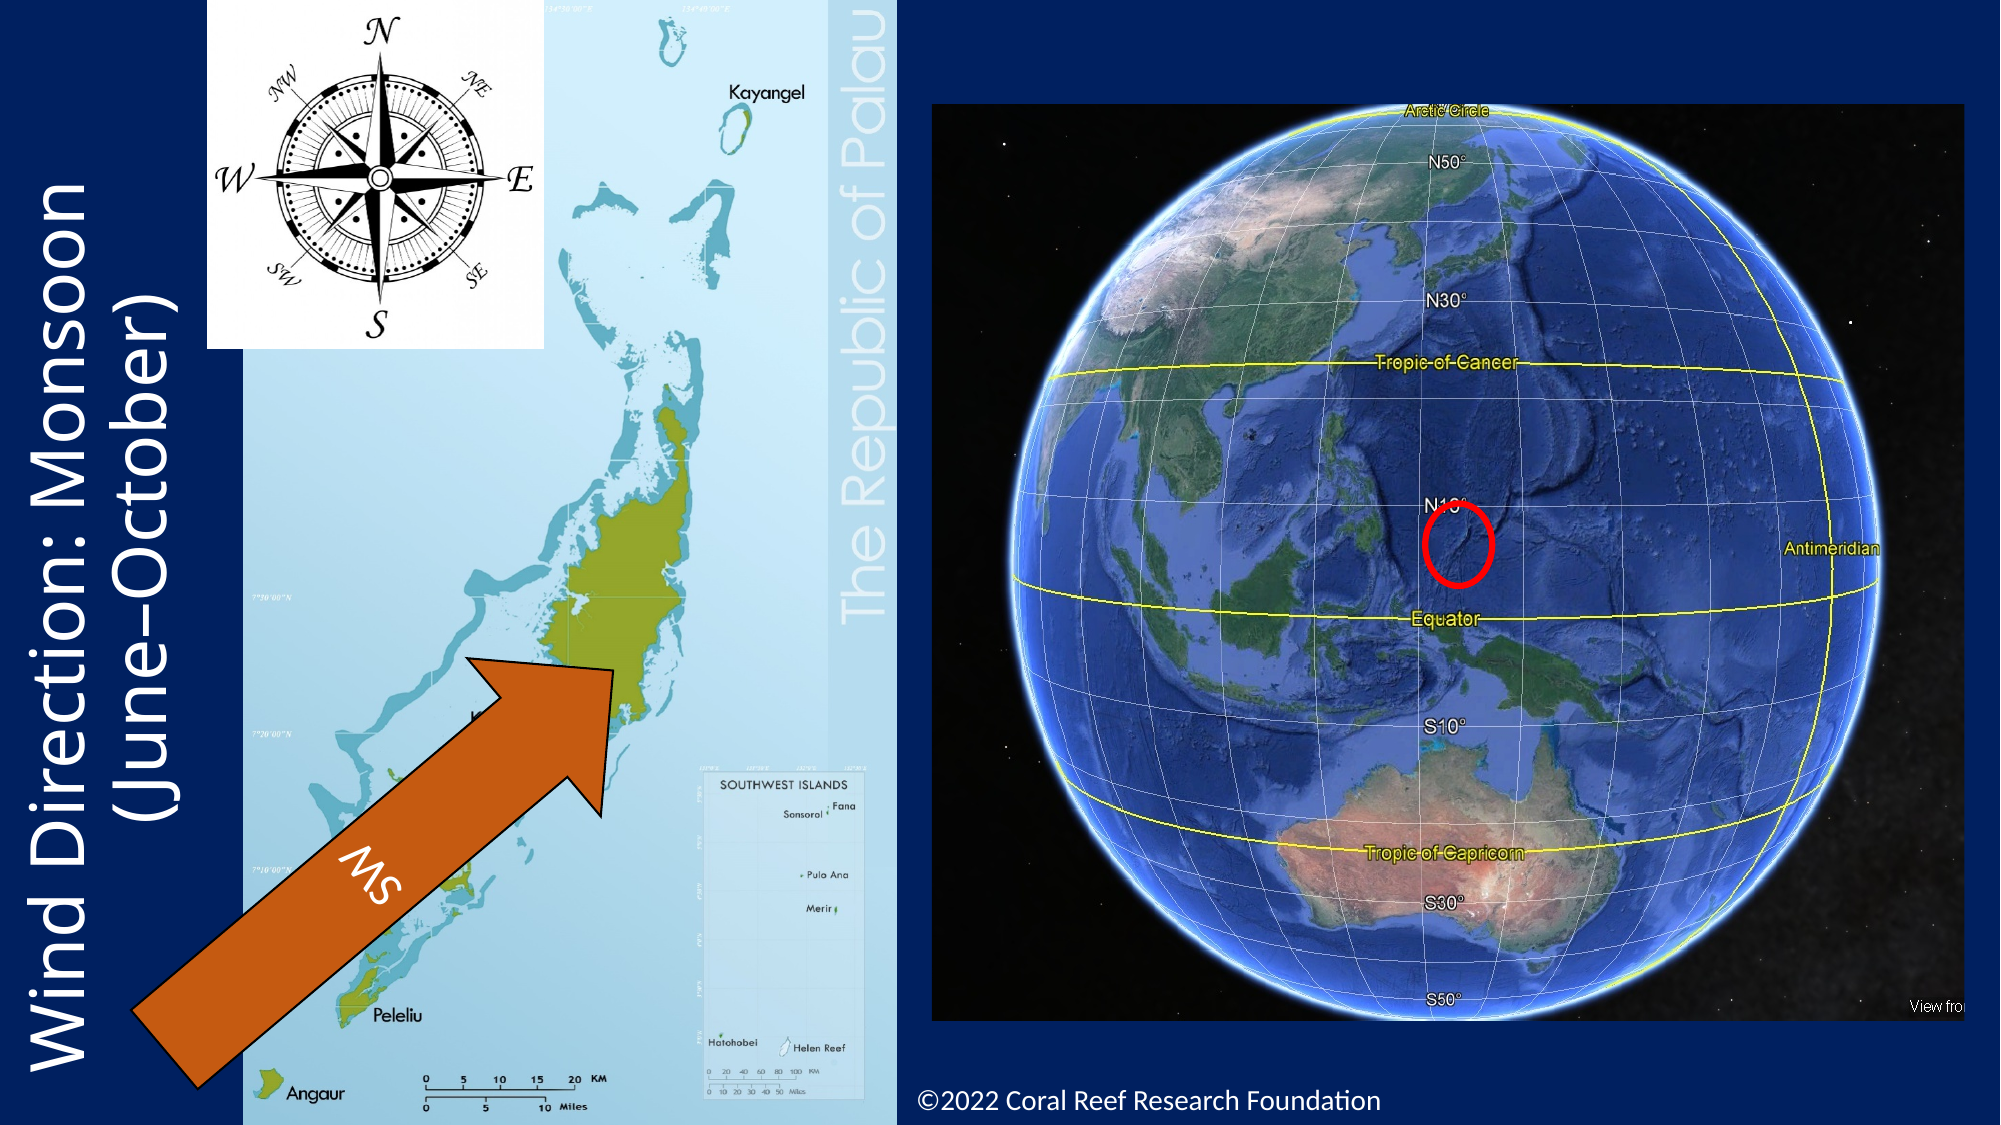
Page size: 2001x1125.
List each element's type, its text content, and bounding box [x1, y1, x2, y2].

text_box SW [129, 914, 243, 1091]
text_box ©2022 Coral Reef Research Foundation [901, 1074, 1397, 1124]
title Wind Direction: Monsoon (June–October) [0, 0, 210, 1122]
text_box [931, 104, 1965, 1021]
picture [207, 0, 897, 1125]
